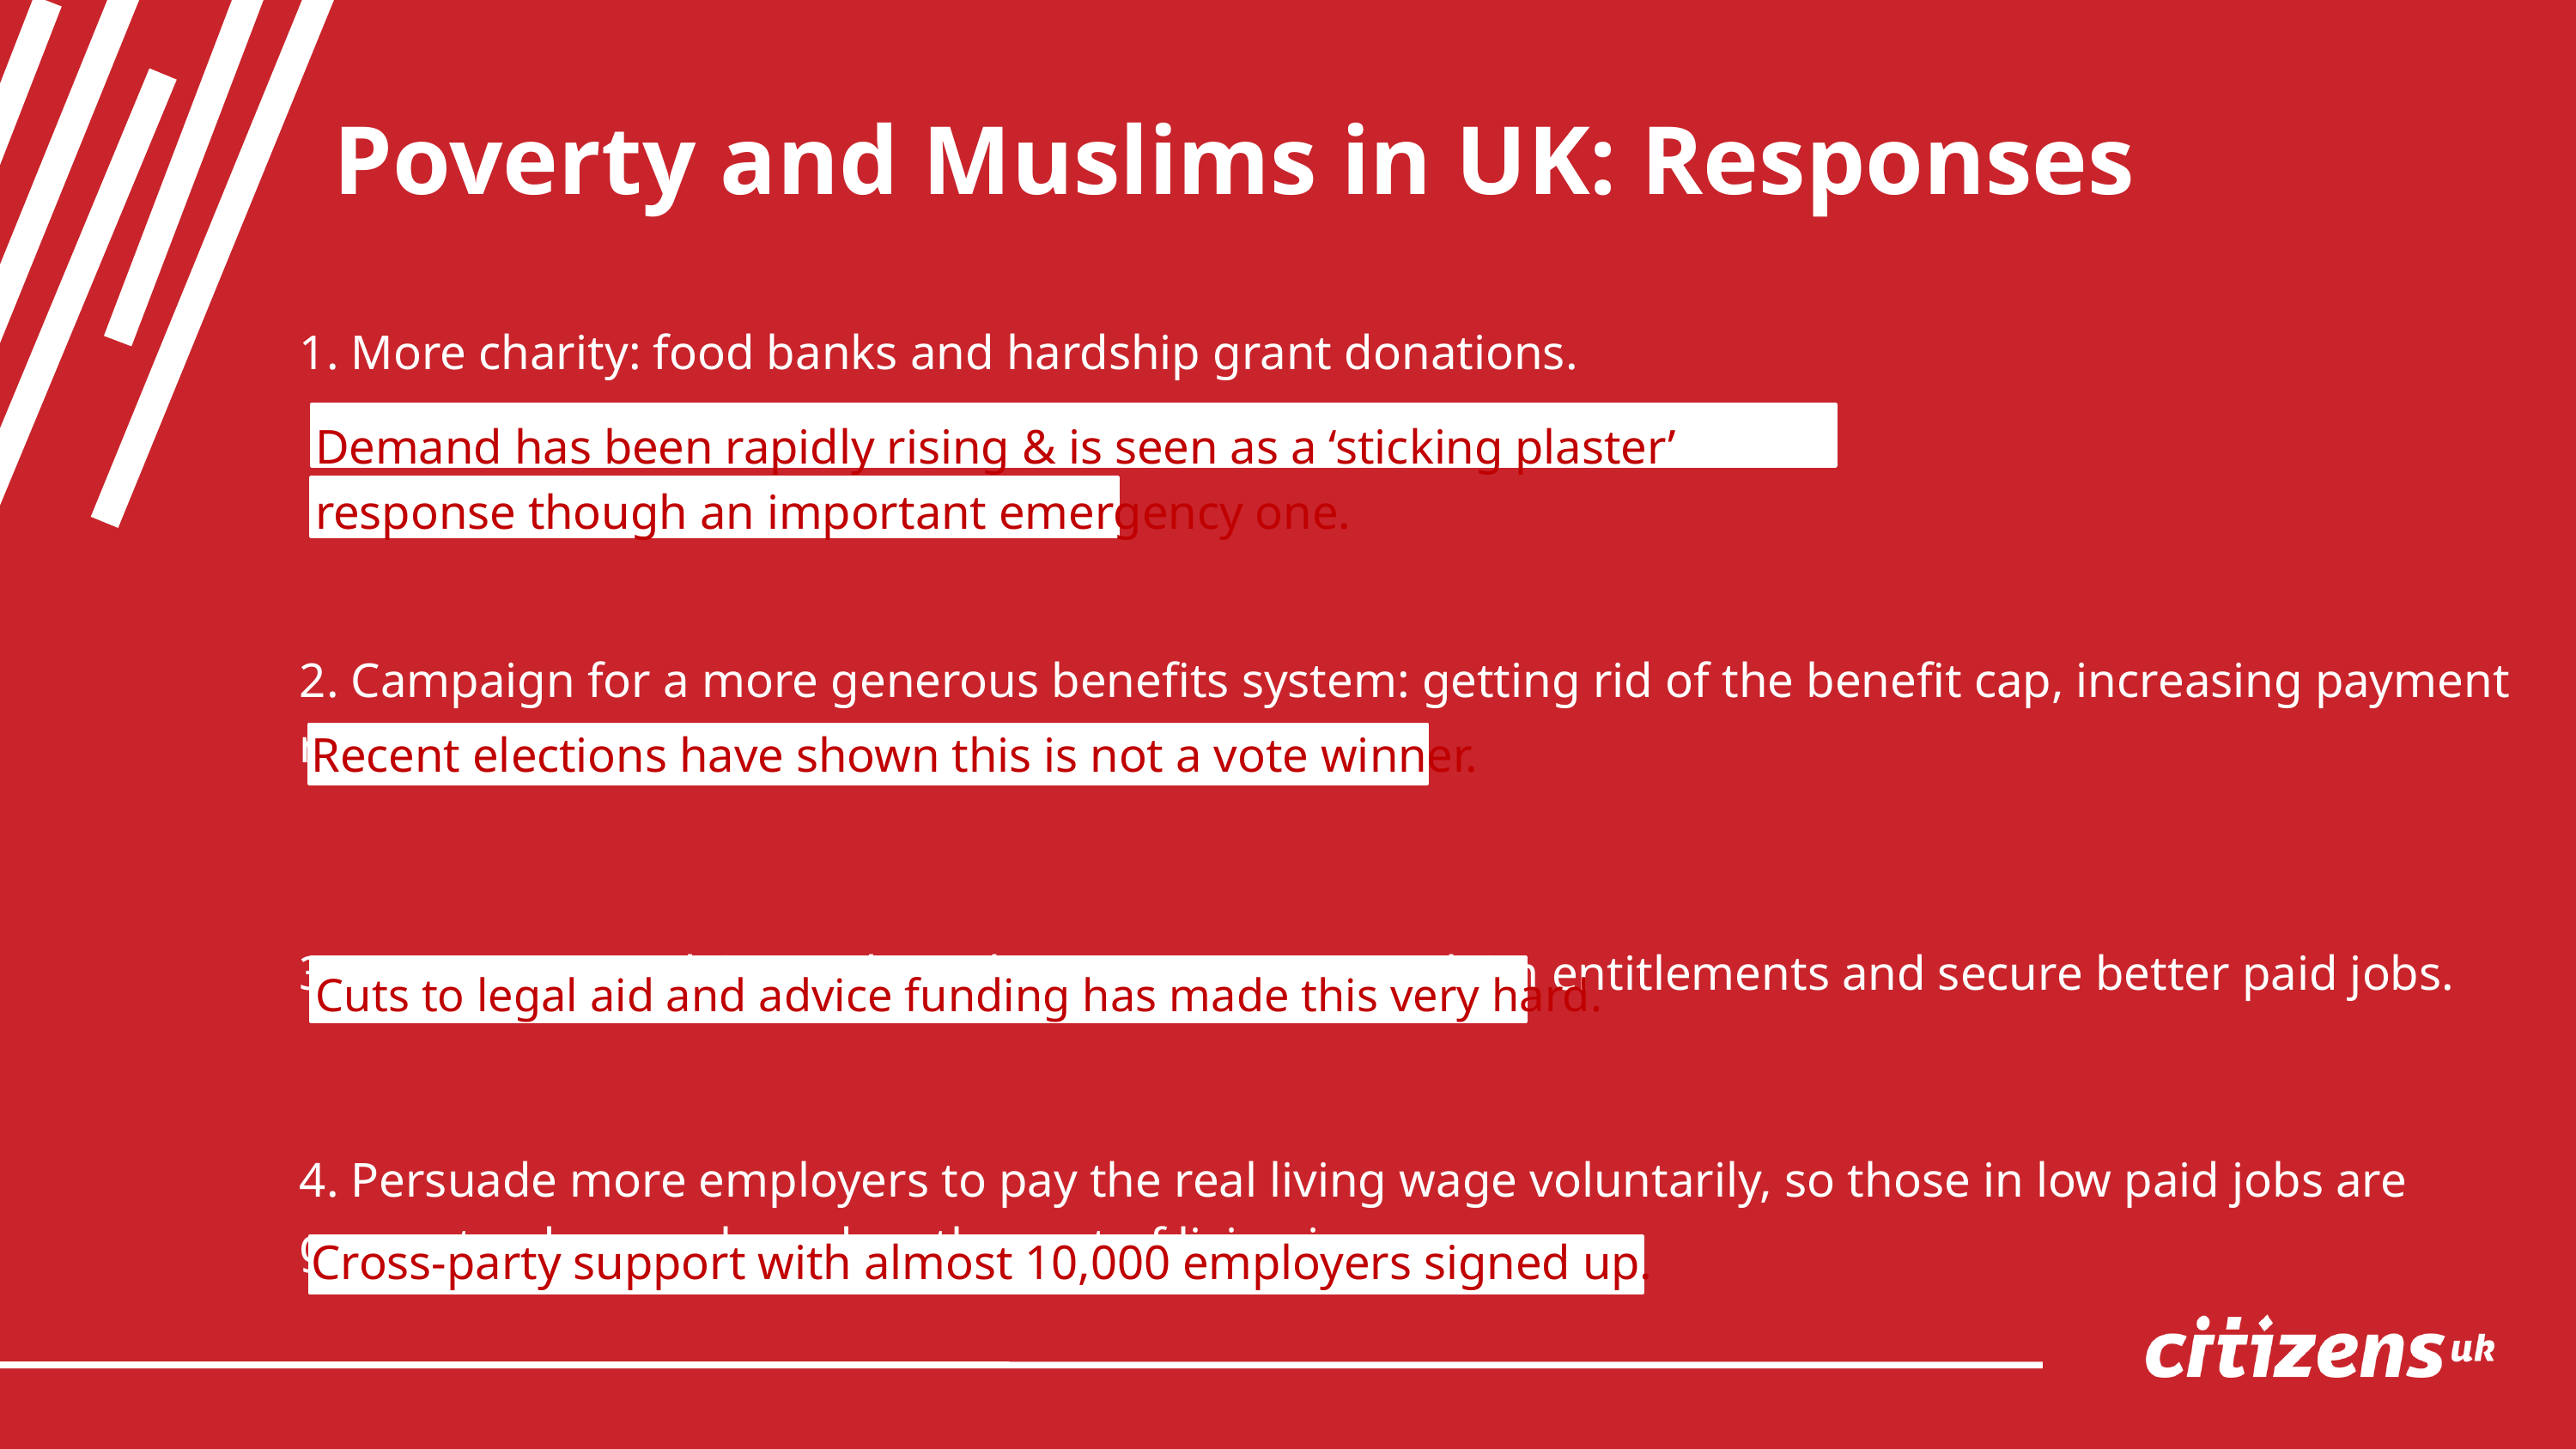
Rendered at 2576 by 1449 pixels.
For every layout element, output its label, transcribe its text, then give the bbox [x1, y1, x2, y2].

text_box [309, 1223, 1750, 1294]
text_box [311, 956, 1840, 1022]
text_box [0, 1313, 2494, 1378]
text_box 1. More charity: food banks and hardship grant donations. 2. Campaign for a more generous benefits system: getting rid of the benefit cap, increasing payment rates. 3. More money advice and employment support to claim entitlements and secure better paid jobs. 4. Persuade more employers to pay the real living wage voluntarily, so those in low paid jobs are guaranteed wages based on the cost of living increases. [299, 313, 2512, 1337]
text_box Poverty and Muslims in UK: Responses [334, 81, 2367, 213]
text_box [0, 0, 226, 543]
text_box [308, 716, 1771, 784]
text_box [311, 403, 1868, 537]
